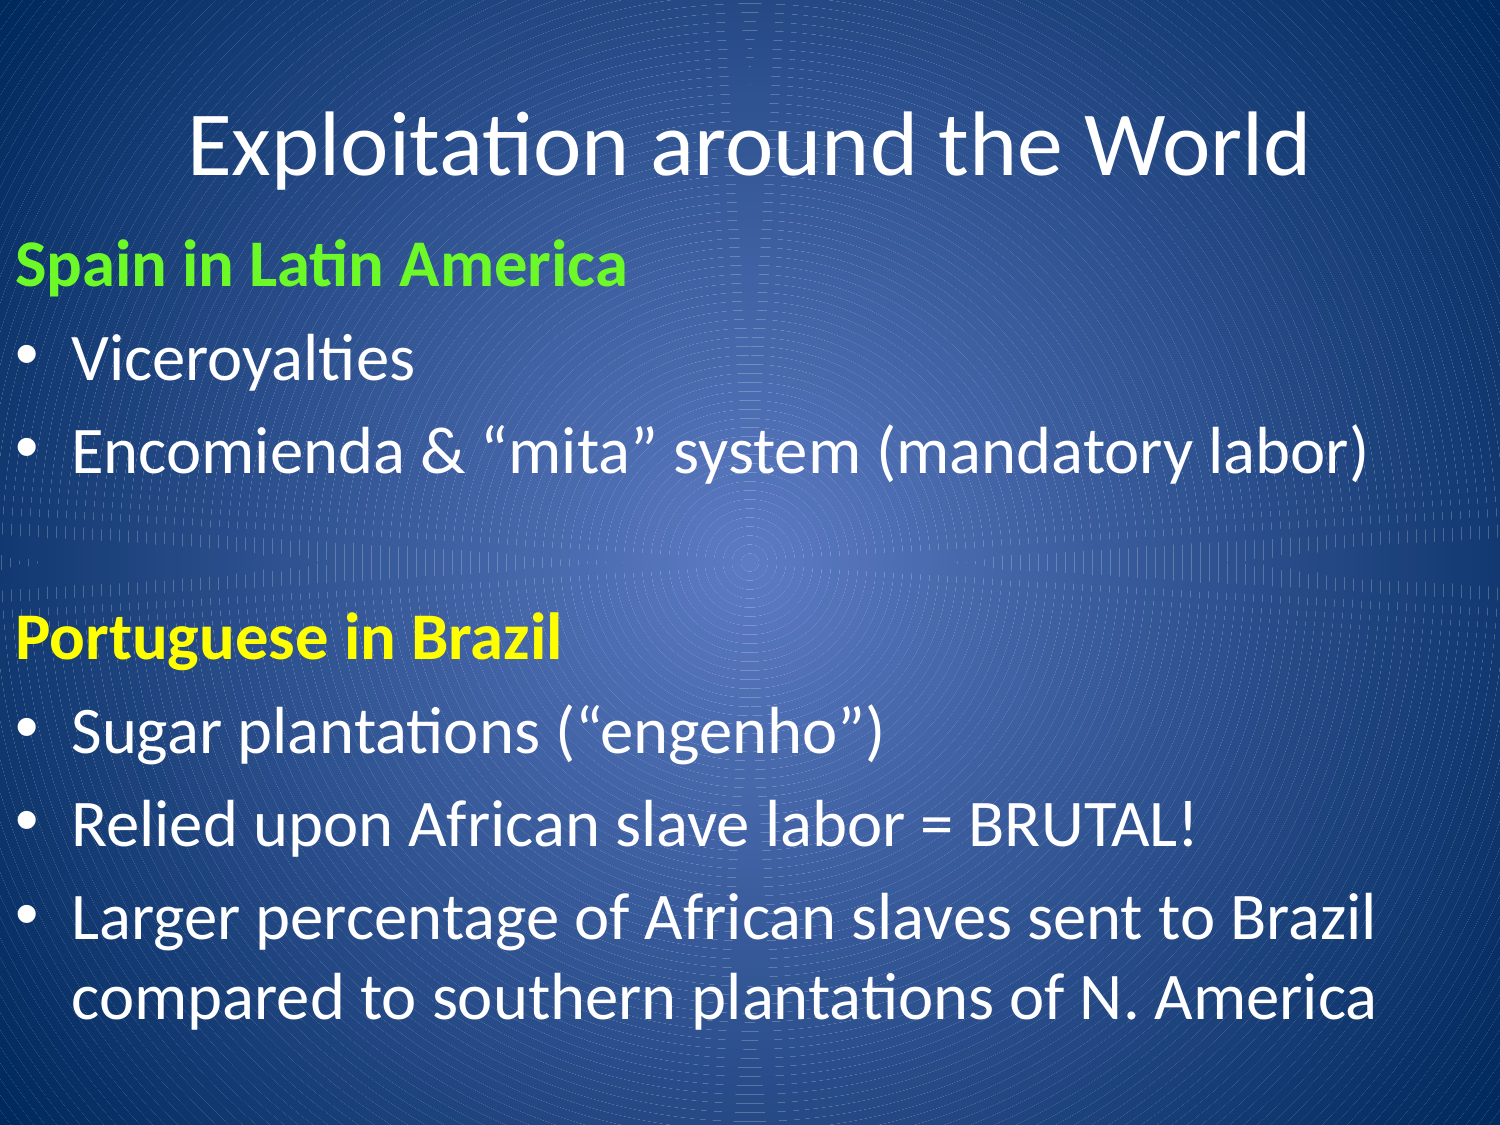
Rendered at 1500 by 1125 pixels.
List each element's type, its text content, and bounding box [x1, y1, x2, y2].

title Exploitation around the World [75, 45, 1425, 212]
list Spain in Latin America Viceroyalties Encomienda & “mita” system (mandatory labor) Portuguese in Brazil Sugar plantations (“engenho”) Relied upon African slave labor = BRUTAL! Larger percentage of African slaves sent to Brazil compared to southern plantations of N. America [0, 212, 1500, 1125]
